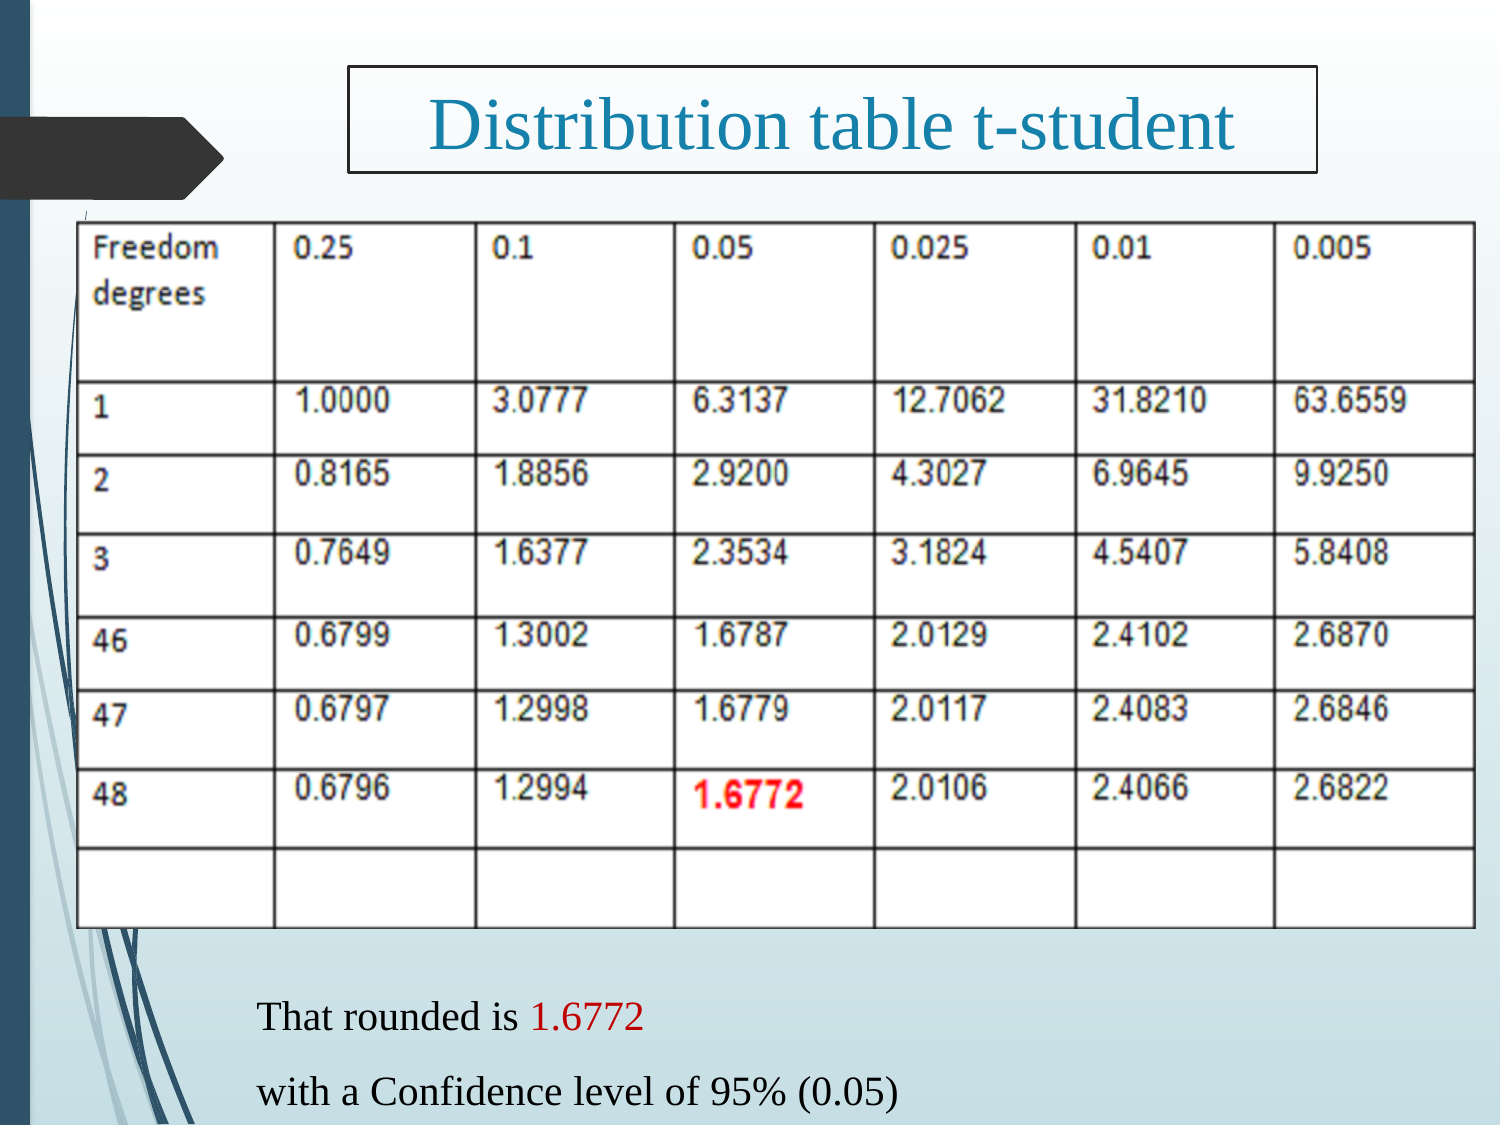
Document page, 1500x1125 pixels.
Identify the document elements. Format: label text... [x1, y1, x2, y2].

text_box That rounded is 1.6772 with a Confidence level of 95% (0.05) [241, 956, 915, 1121]
text_box Distribution table t-student [347, 65, 1318, 174]
picture [76, 220, 1476, 929]
